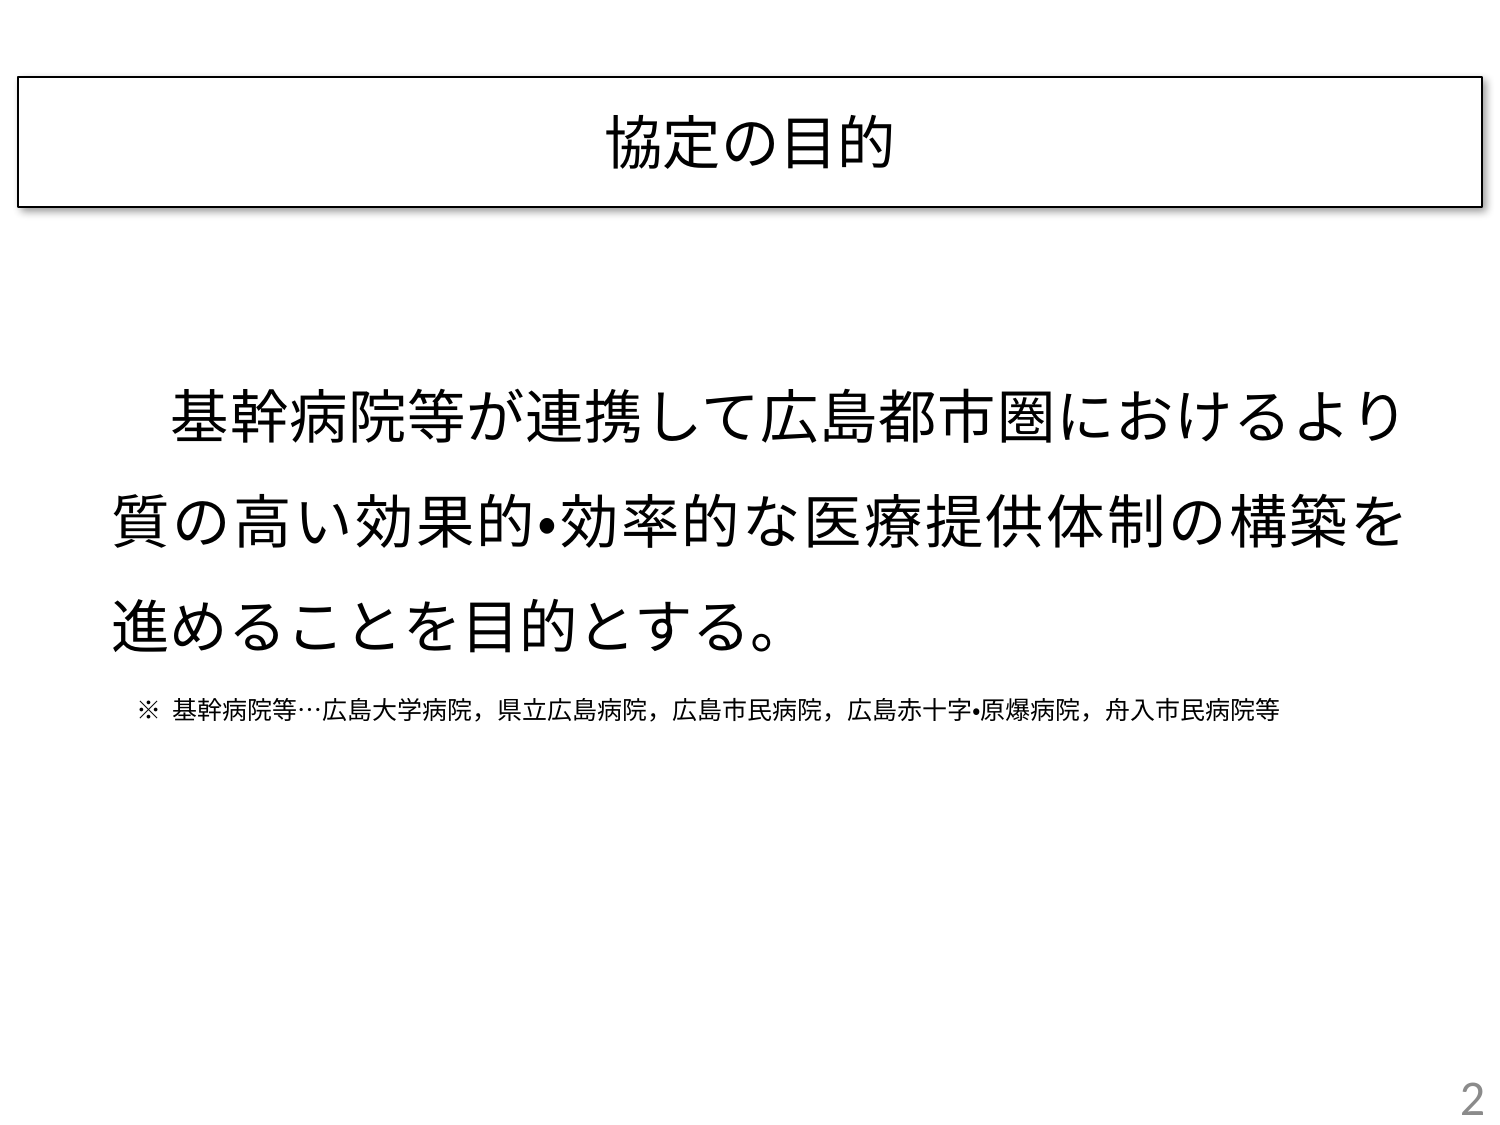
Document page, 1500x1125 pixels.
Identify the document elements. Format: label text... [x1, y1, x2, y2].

list 基幹病院等が連携して広島都市圏におけるより質の高い効果的・効率的な医療提供体制の構築を進めることを目的とする。 ※ 基幹病院等…広島大学病院，県立広島病院，広島市民病院，広島赤十字・原爆病院，舟入市民病院等 [75, 338, 1425, 1005]
text_box 協定の目的 [17, 76, 1483, 207]
slide_number 1 [1149, 1065, 1500, 1125]
